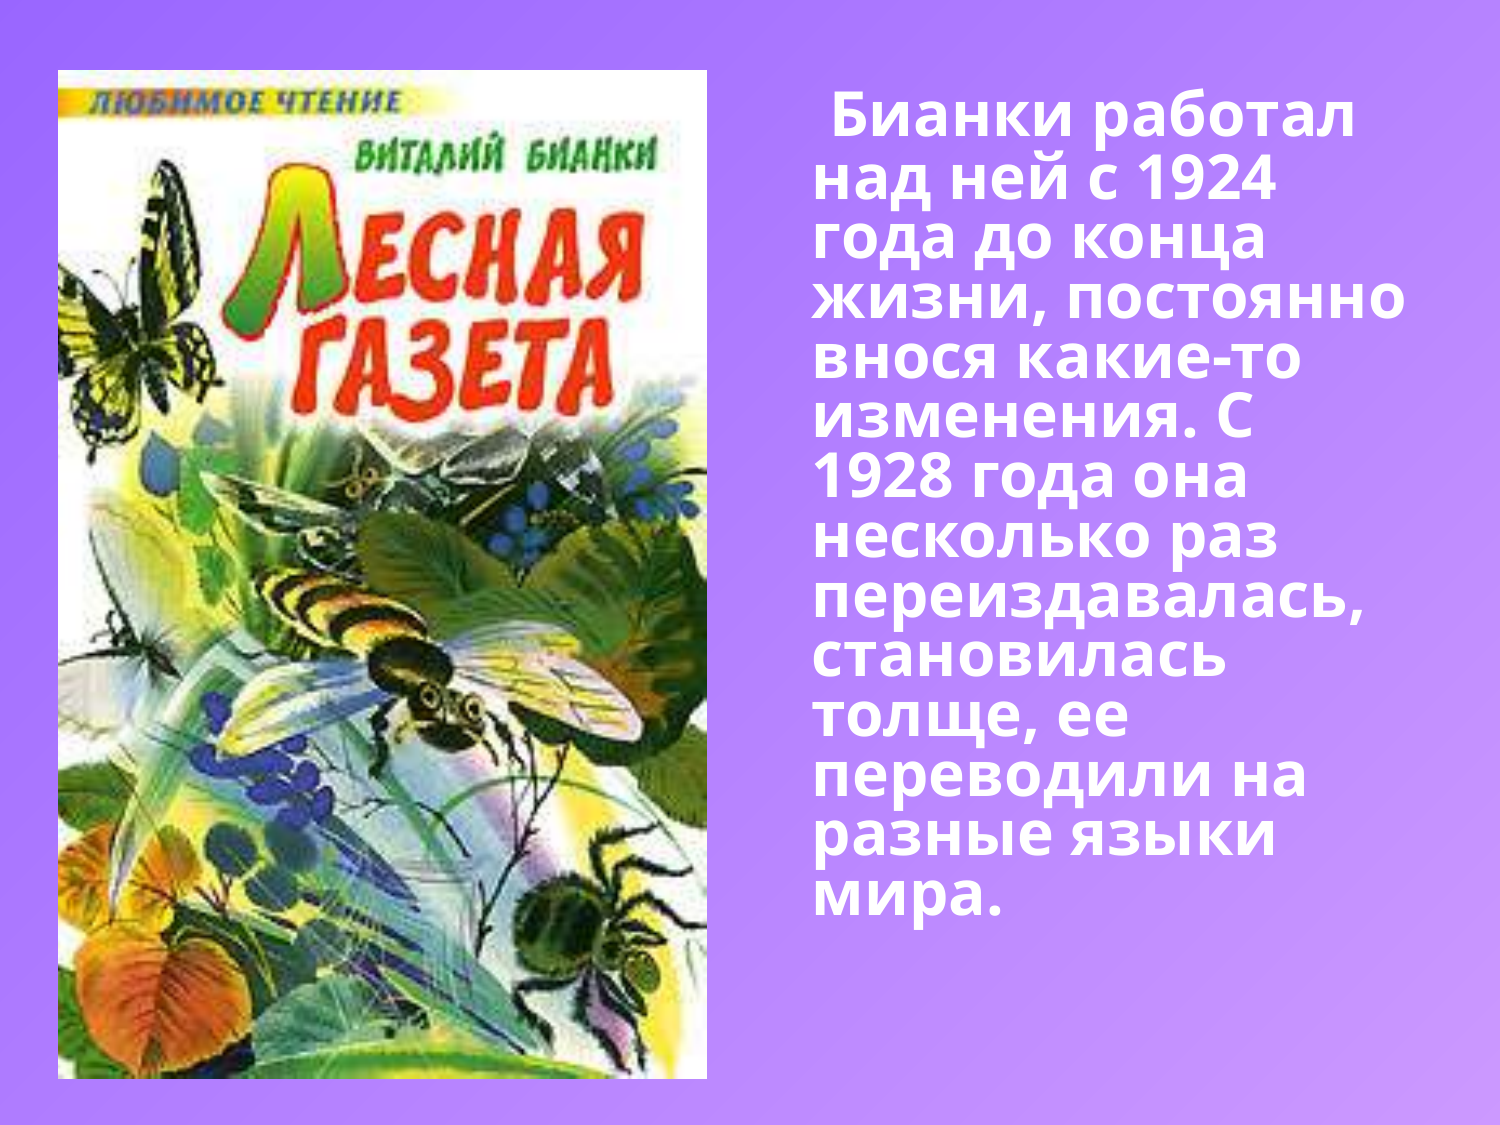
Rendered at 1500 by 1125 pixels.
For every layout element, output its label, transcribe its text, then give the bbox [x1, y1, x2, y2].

picture [58, 70, 707, 1079]
title Бианки работал над ней с 1924 года до конца жизни, постоянно внося какие-то изменения. С 1928 года она несколько раз переиздавалась, становилась толще, ее переводили на разные языки мира. [796, 45, 1425, 961]
